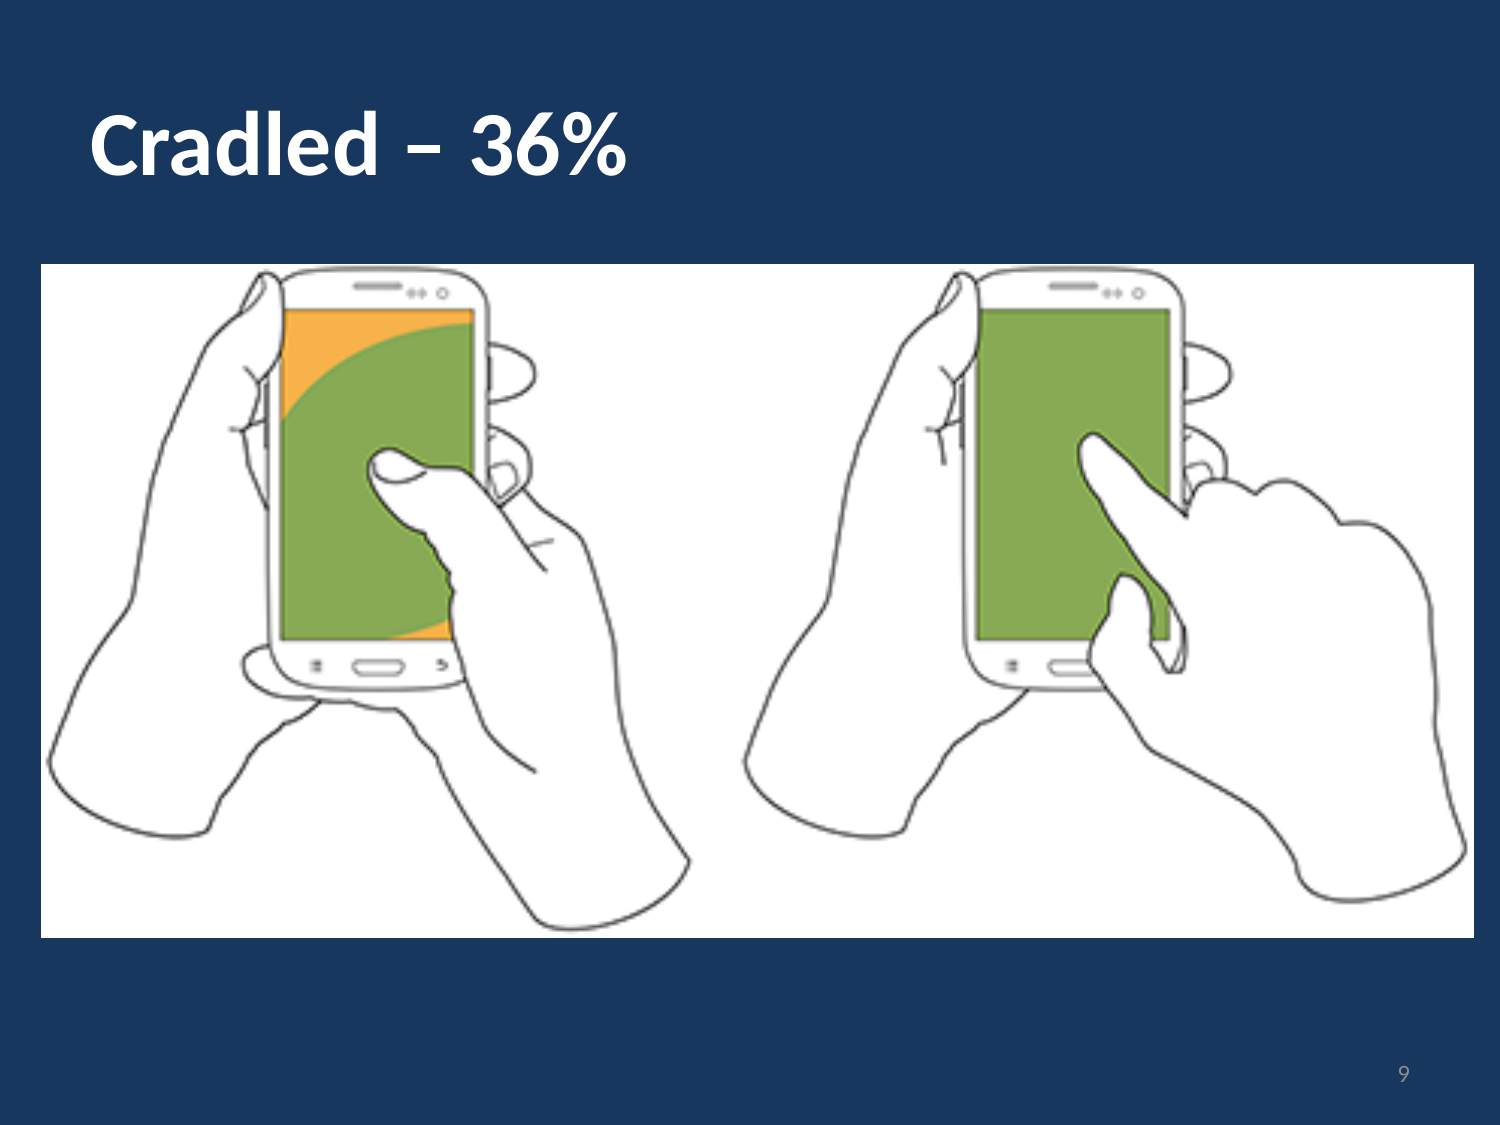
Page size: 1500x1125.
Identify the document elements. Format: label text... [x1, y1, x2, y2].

picture [41, 263, 1474, 938]
title Cradled – 36% [75, 45, 1425, 233]
slide_number 9 [1074, 1042, 1425, 1103]
